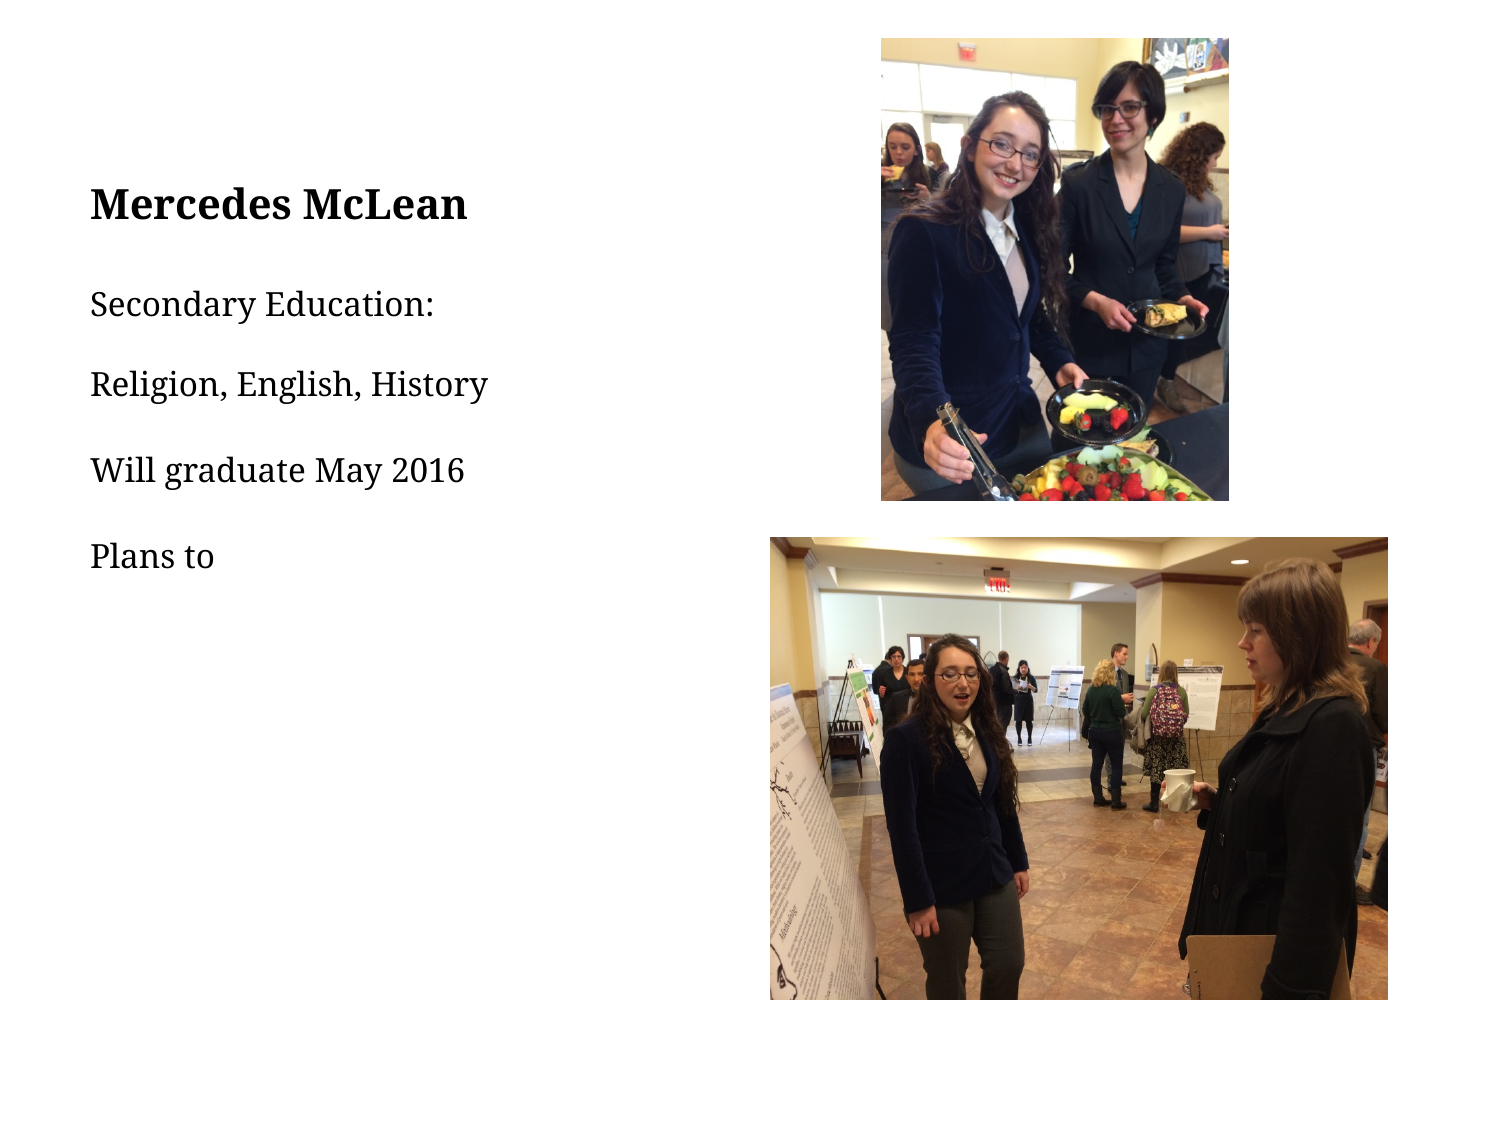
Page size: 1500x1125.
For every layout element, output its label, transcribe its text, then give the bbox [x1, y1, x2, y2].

picture [880, 38, 1229, 502]
list Secondary Education: Religion, English, History Will graduate May 2016 Plans to [75, 235, 569, 1005]
title Mercedes McLean [75, 44, 569, 235]
picture [770, 537, 1388, 1001]
